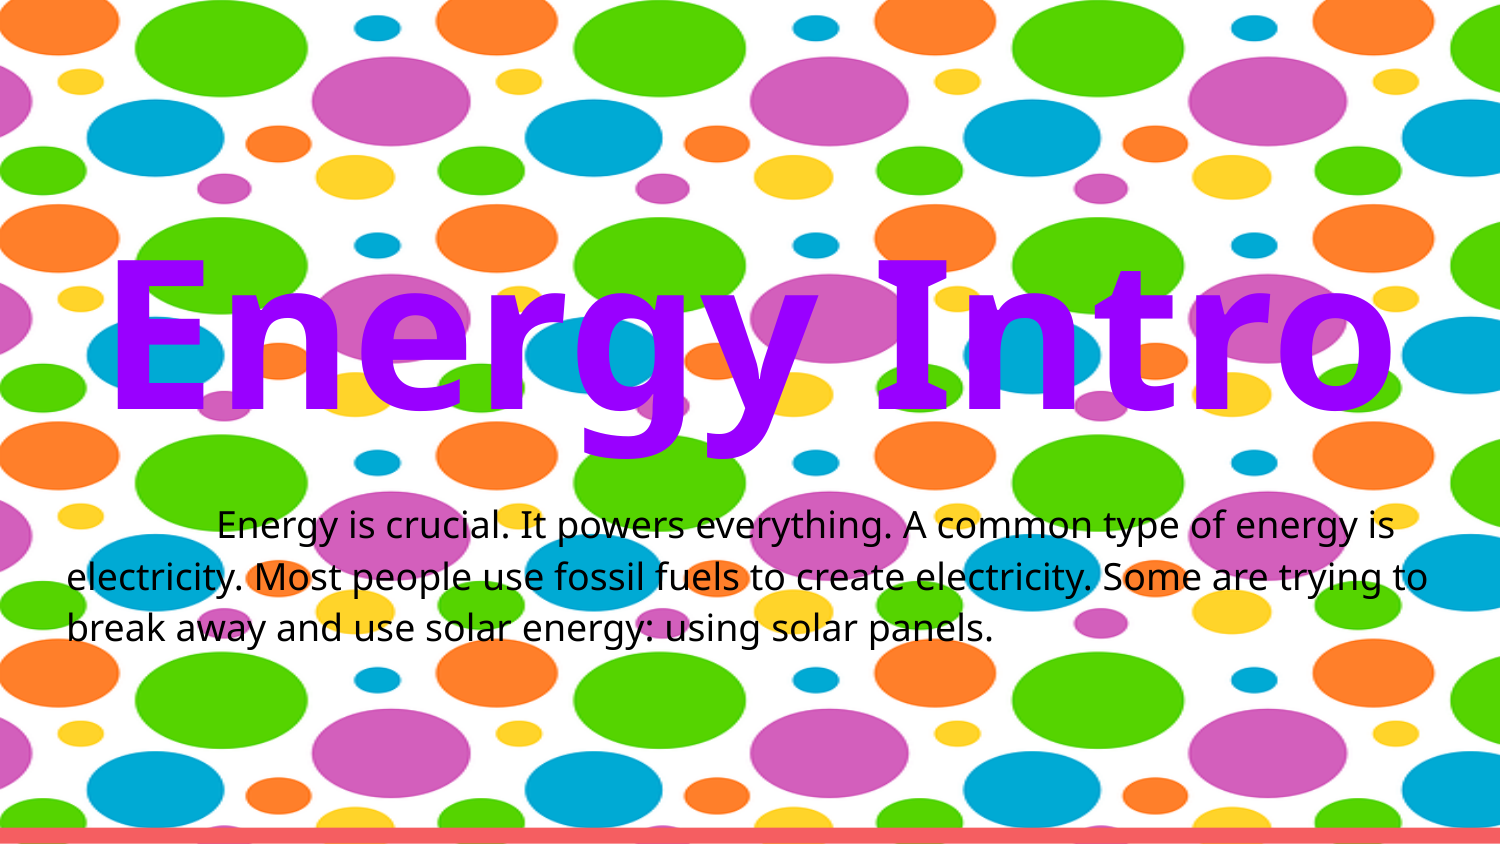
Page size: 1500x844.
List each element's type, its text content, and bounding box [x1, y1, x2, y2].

picture [0, 0, 1500, 827]
title Energy Intro [51, 202, 1449, 467]
list Energy is crucial. It powers everything. A common type of energy is electricity. Most people use fossil fuels to create electricity. Some are trying to break away and use solar energy: using solar panels. [51, 478, 1449, 655]
